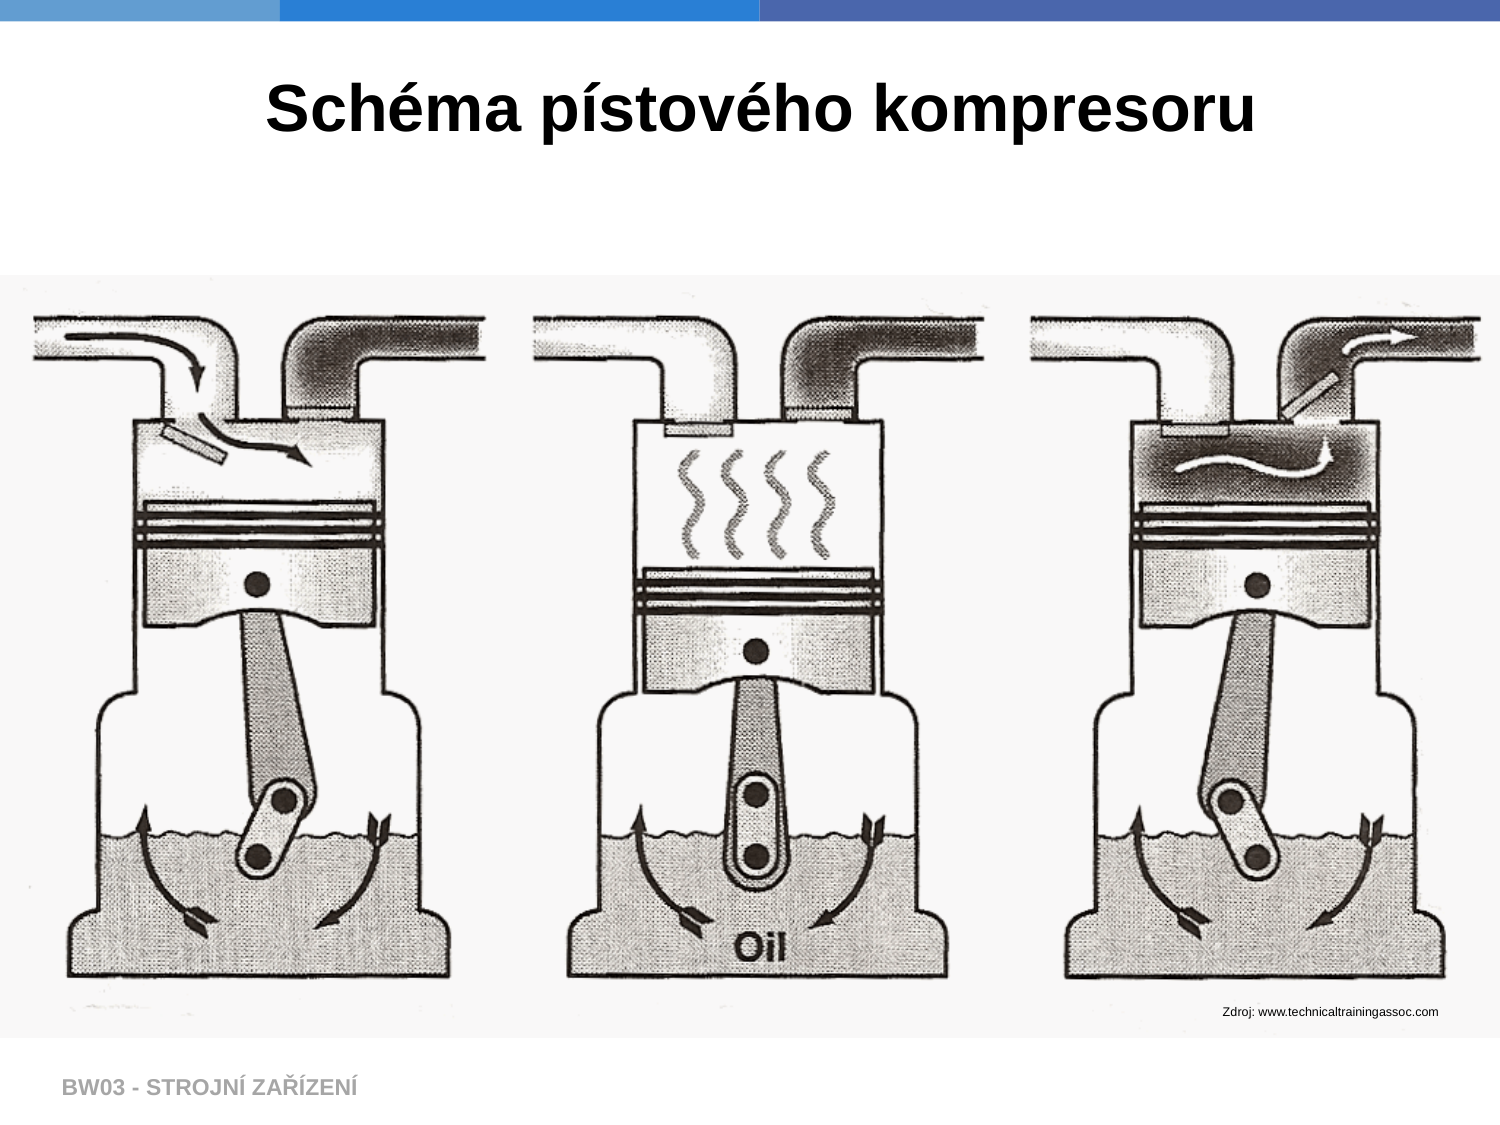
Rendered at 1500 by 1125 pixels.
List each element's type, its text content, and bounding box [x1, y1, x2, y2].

footer BW03 - STROJNÍ ZAŘÍZENÍ [46, 1056, 1052, 1116]
text_box Schéma pístového kompresoru [251, 57, 1274, 152]
picture [0, 274, 1500, 1039]
